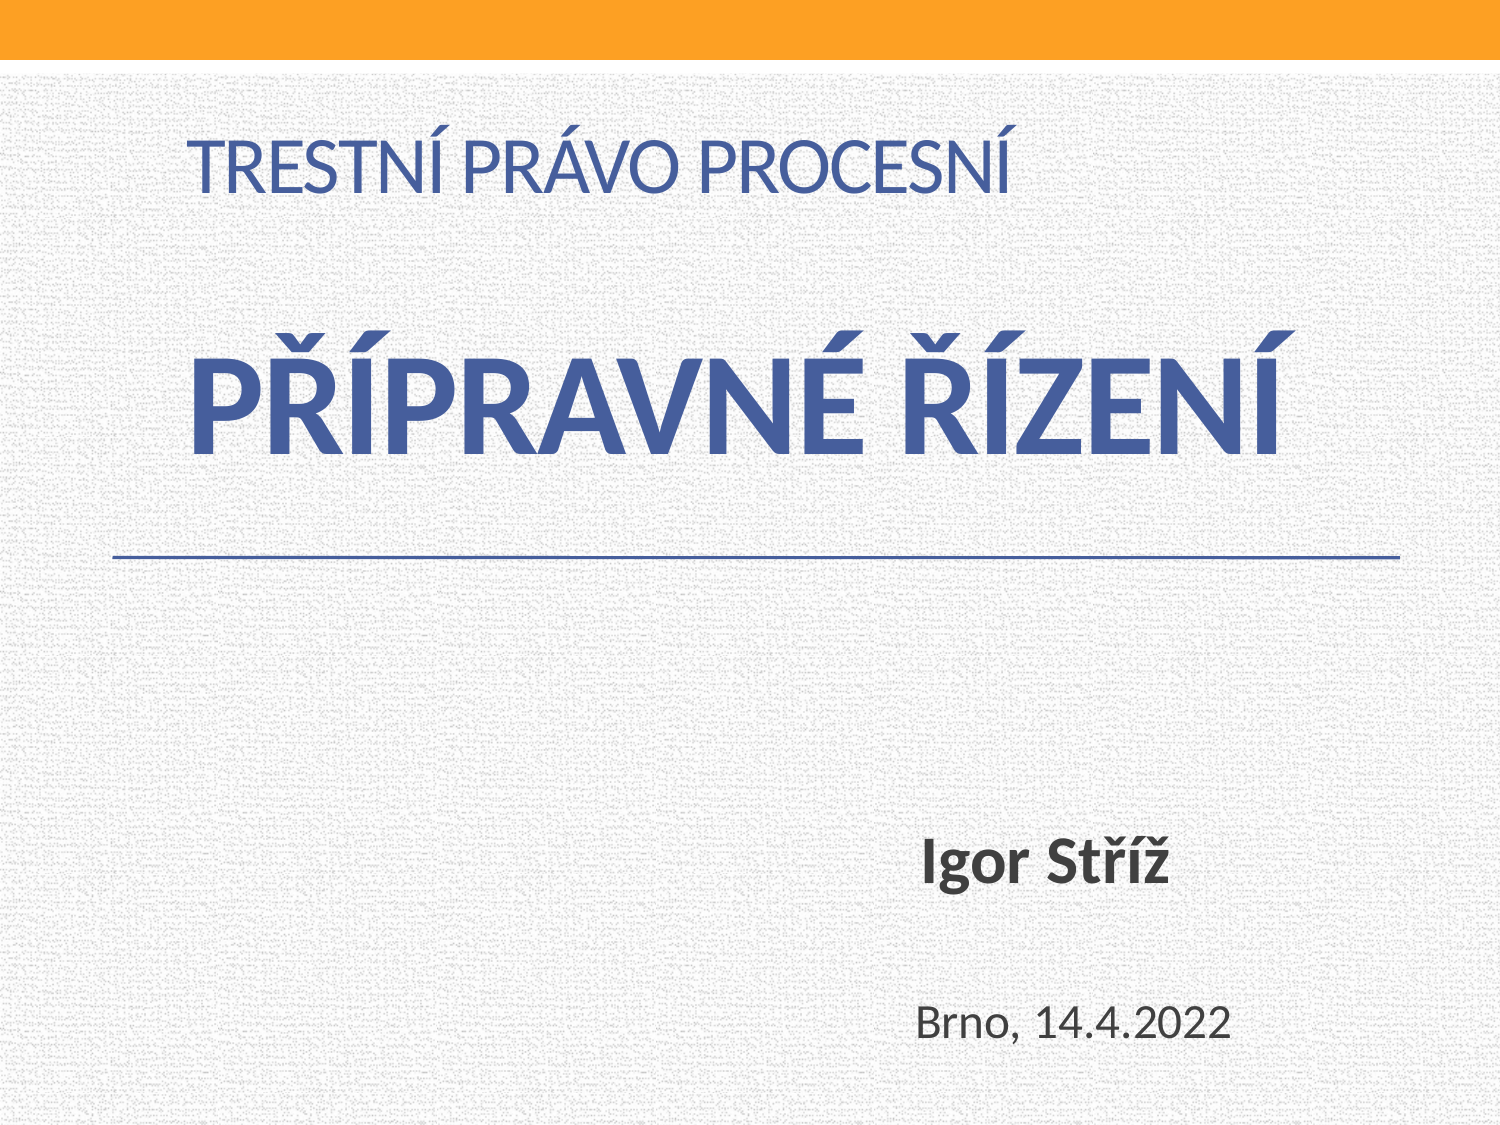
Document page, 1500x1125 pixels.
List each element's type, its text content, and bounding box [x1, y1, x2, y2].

subtitle Igor Stříž Brno, 14.4.2022 [225, 739, 1471, 1059]
title Trestní právo procesní Přípravné řízení [171, 101, 1388, 492]
